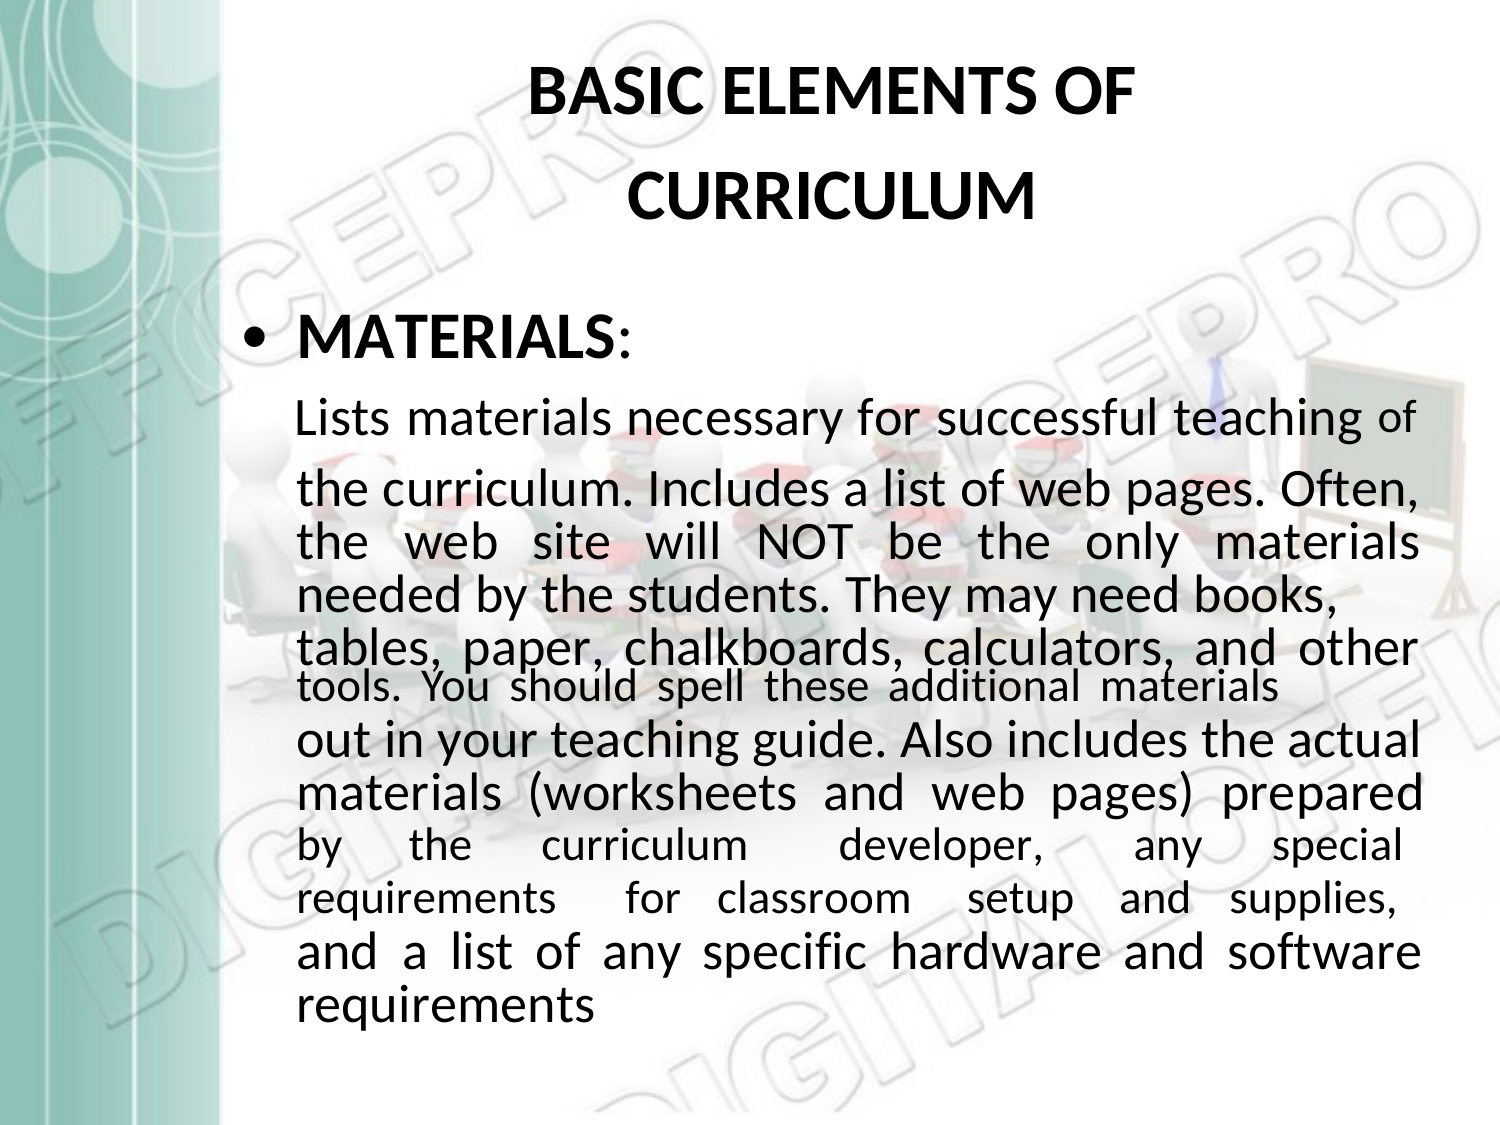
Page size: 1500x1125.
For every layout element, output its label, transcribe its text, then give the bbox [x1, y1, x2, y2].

text_box curriculum [539, 821, 792, 874]
text_box [0, 0, 1500, 1125]
text_box • [237, 306, 288, 378]
text_box the [406, 821, 495, 874]
text_box developer, [836, 821, 1087, 874]
text_box any [1131, 821, 1225, 874]
text_box special [1269, 821, 1435, 874]
text_box requirements for classroom setup and supplies, [294, 874, 1435, 927]
text_box out in your teaching guide. Also includes the actual materials (worksheets and web pages) prepared [294, 715, 1435, 827]
text_box tools. You should spell these additional materials [294, 662, 1435, 715]
text_box of [1375, 394, 1435, 450]
text_box and a list of any specific hardware and software requirements [294, 927, 1435, 1039]
text_box the curriculum. Includes a list of web pages. Often, the web site will NOT be the only materials needed by the students. They may need books, tables, paper, chalkboards, calculators, and other [294, 450, 1435, 662]
text_box BASIC ELEMENTS OF CURRICULUM MATERIALS: Lists materials necessary for successful teaching [290, 56, 1371, 453]
text_box by [294, 821, 362, 874]
